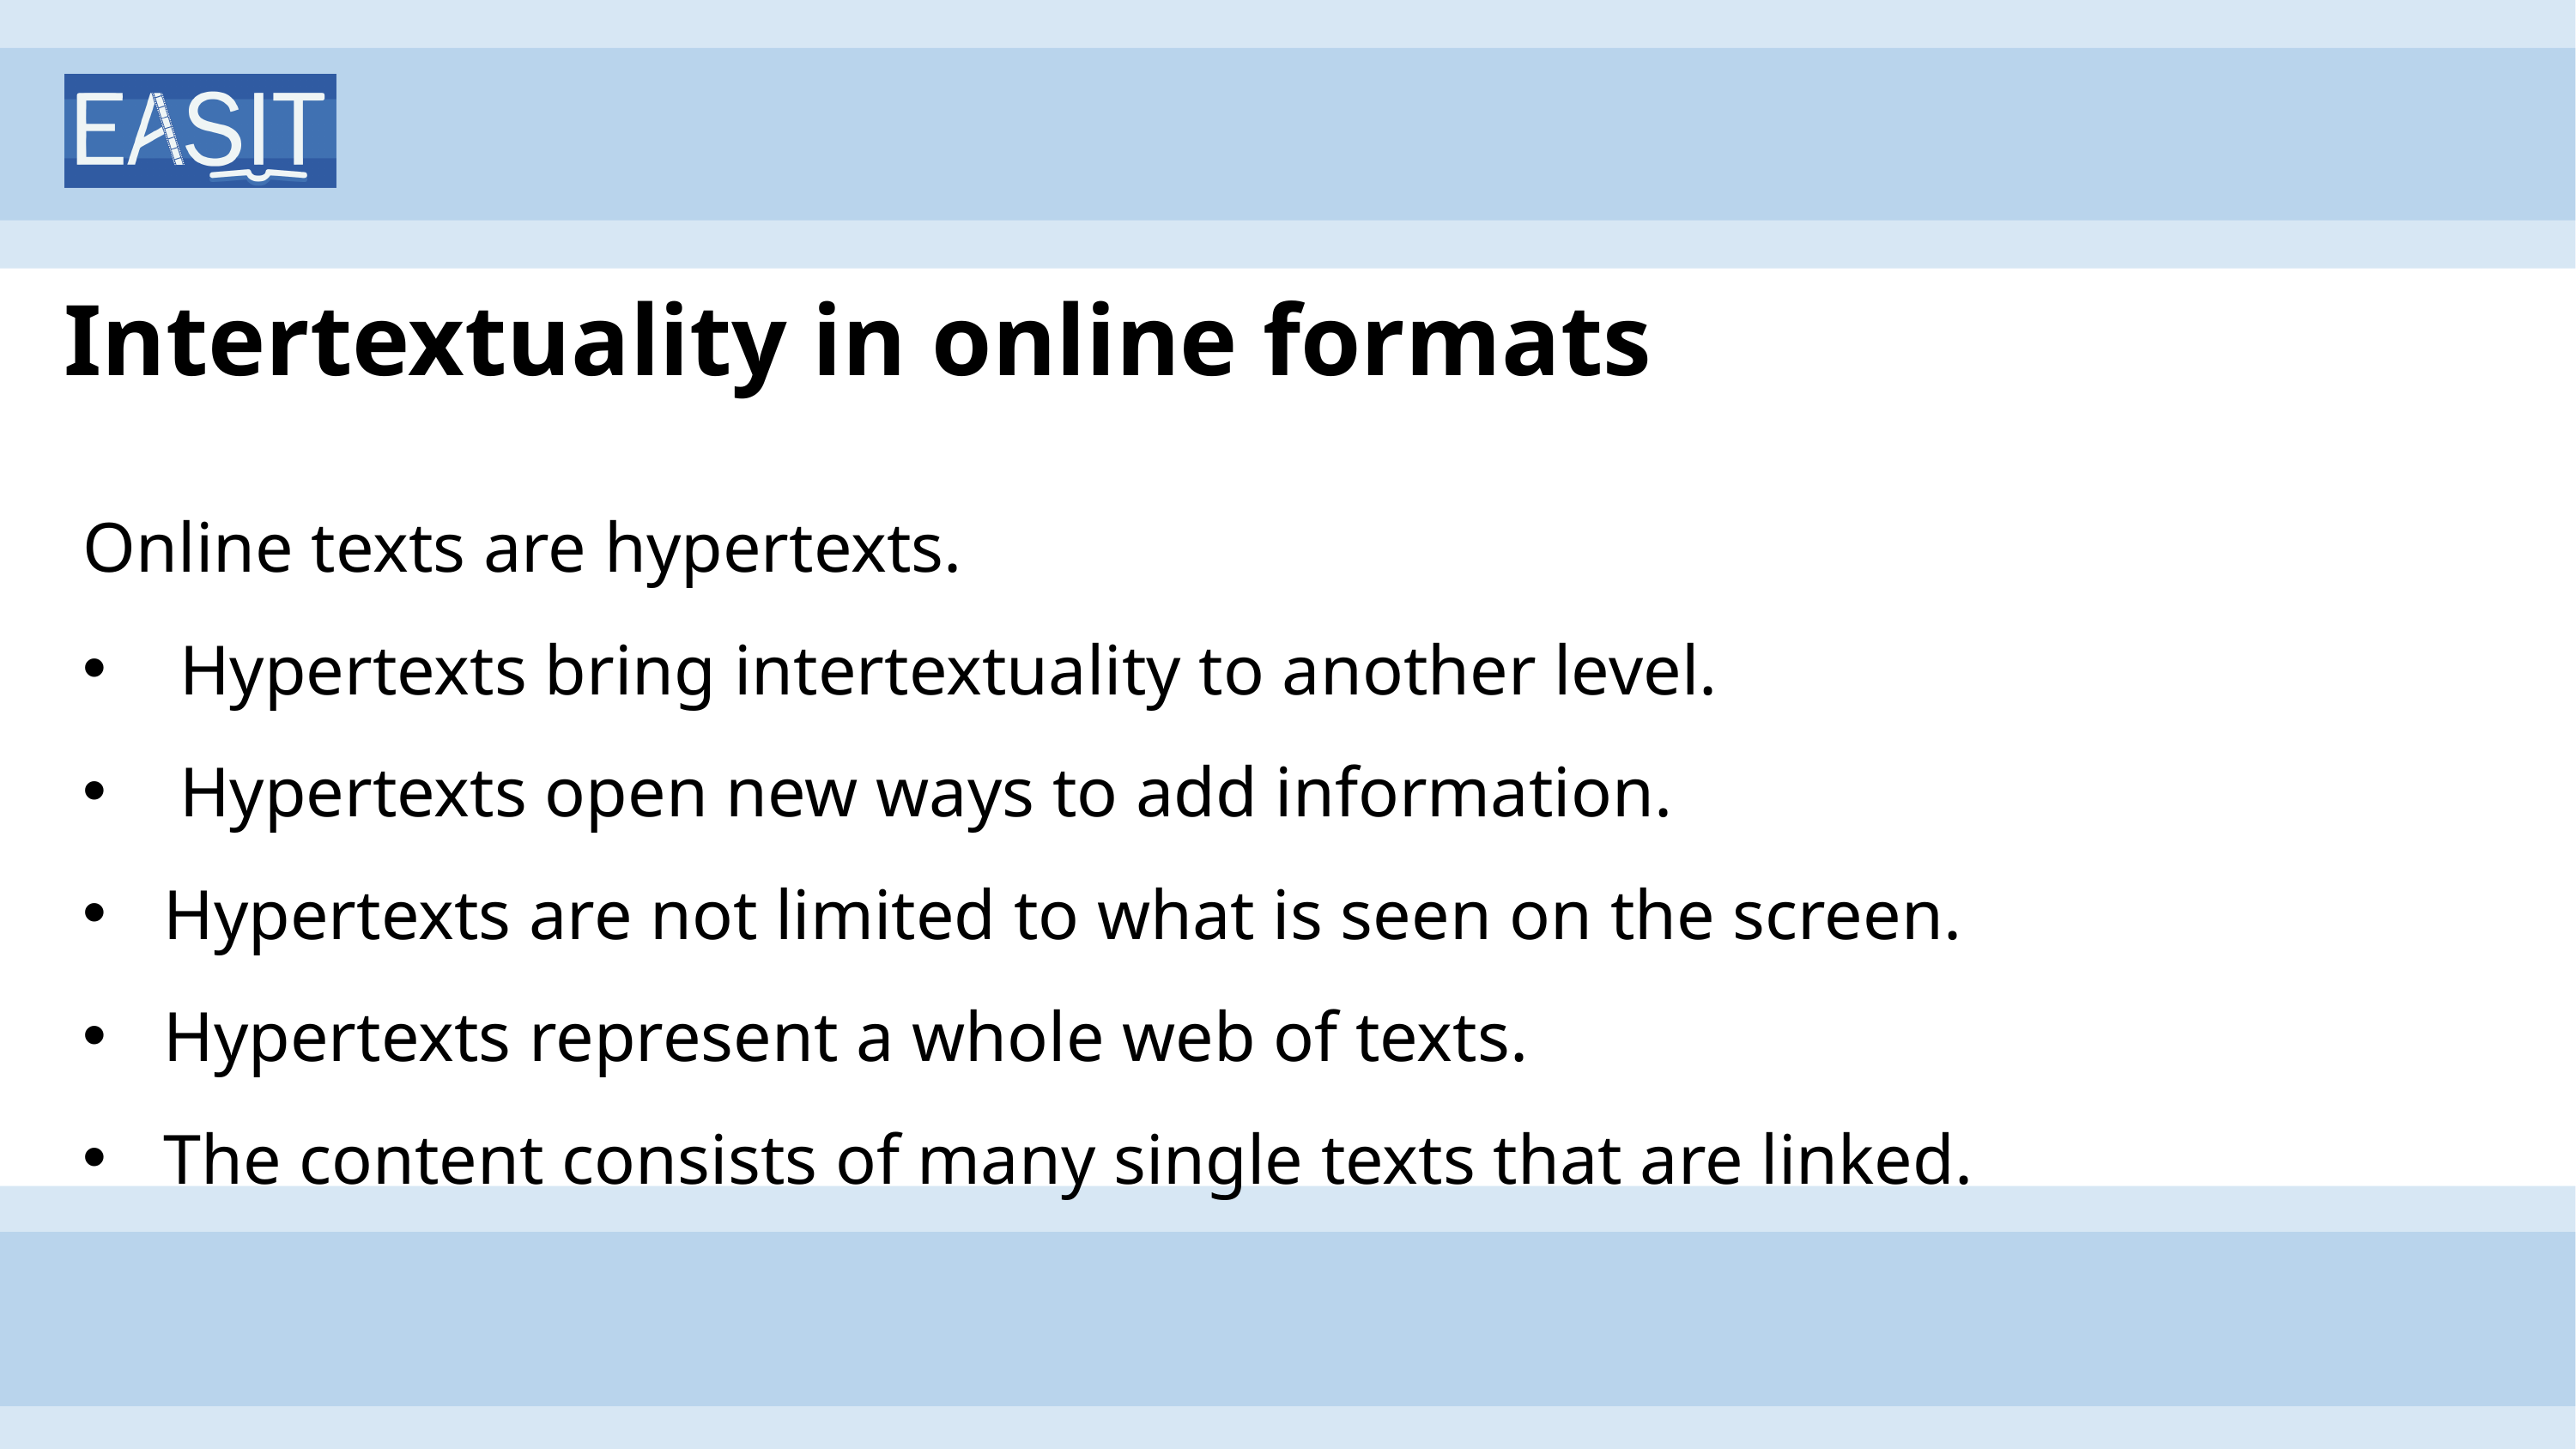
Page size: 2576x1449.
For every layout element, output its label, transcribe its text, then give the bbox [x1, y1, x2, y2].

title Intertextuality in online formats [45, 269, 1759, 420]
picture [64, 74, 336, 188]
text_box Online texts are hypertexts. Hypertexts bring intertextuality to another level. Hypertexts open new ways to add information. Hypertexts are not limited to what is seen on the screen. Hypertexts represent a whole web of texts. The content consists of many single texts that are linked. [64, 453, 2494, 1208]
